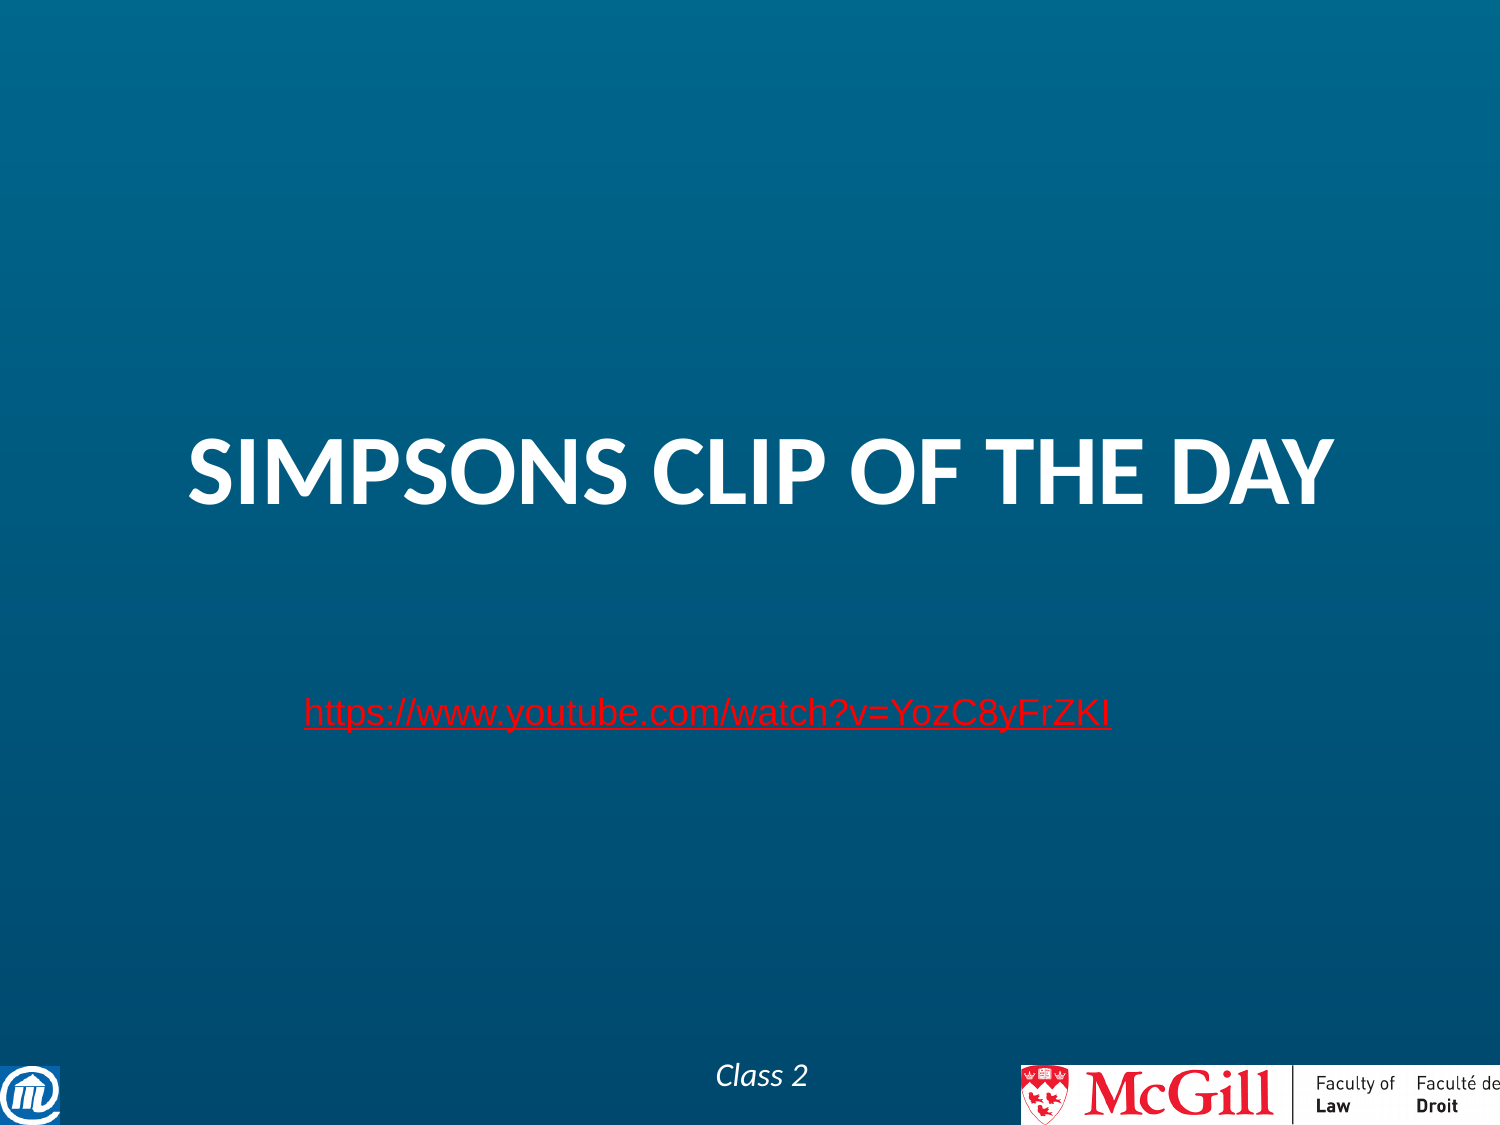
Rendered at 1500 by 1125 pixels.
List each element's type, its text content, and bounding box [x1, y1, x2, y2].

picture [0, 1067, 59, 1125]
title SIMPSONS CLIP OF THE DAY [124, 397, 1400, 776]
picture [1022, 1066, 1500, 1125]
text_box https://www.youtube.com/watch?v=YozC8yFrZKI [289, 680, 1211, 741]
footer Class 2 [490, 1042, 1034, 1103]
